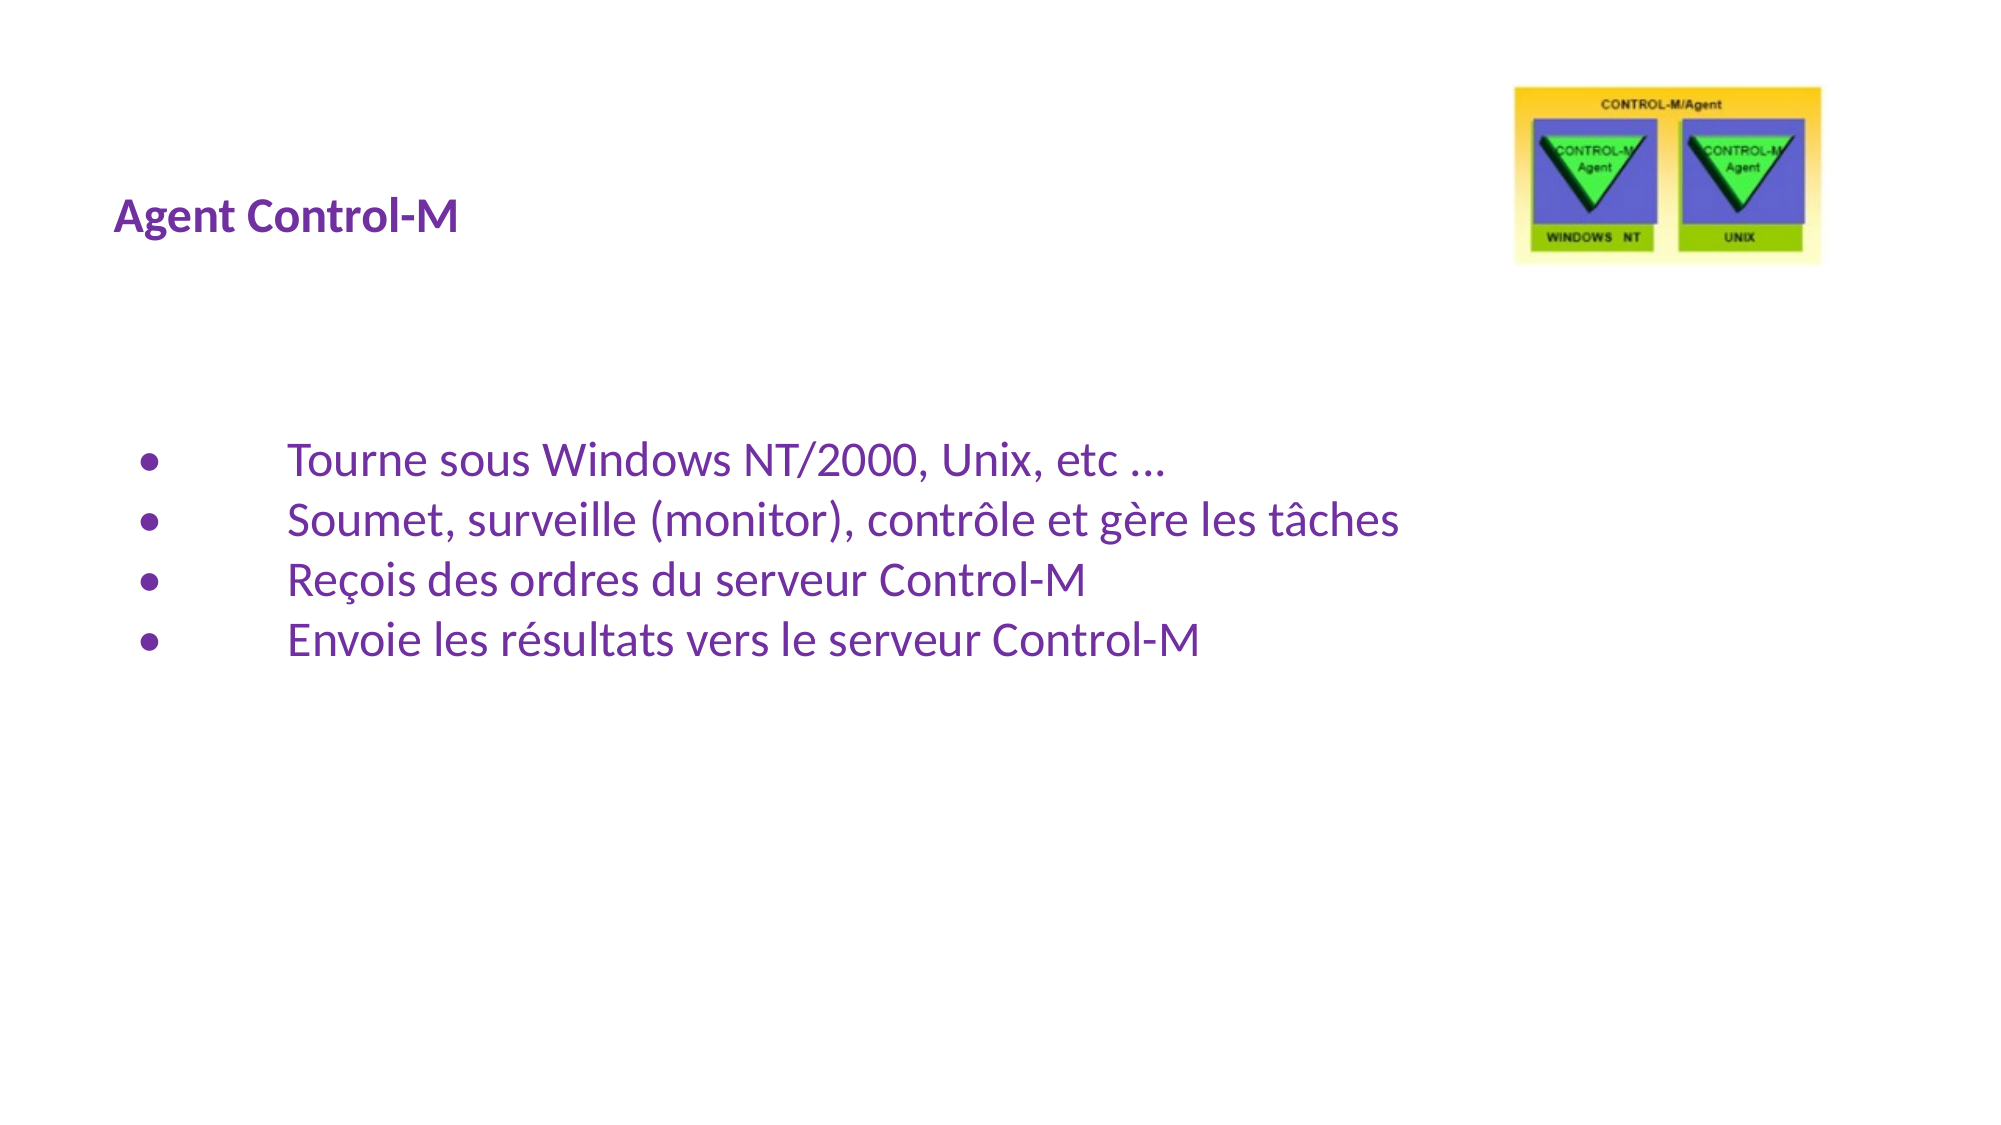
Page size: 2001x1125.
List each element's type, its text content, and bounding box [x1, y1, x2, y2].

text_box Agent Control-M [98, 175, 803, 251]
text_box • Tourne sous Windows NT/2000, Unix, etc ... • Soumet, surveille (monitor), contrôle et gère les tâches • Reçois des ordres du serveur Control-M • Envoie les résultats vers le serveur Control-M [122, 419, 1770, 674]
picture [1512, 84, 1828, 267]
